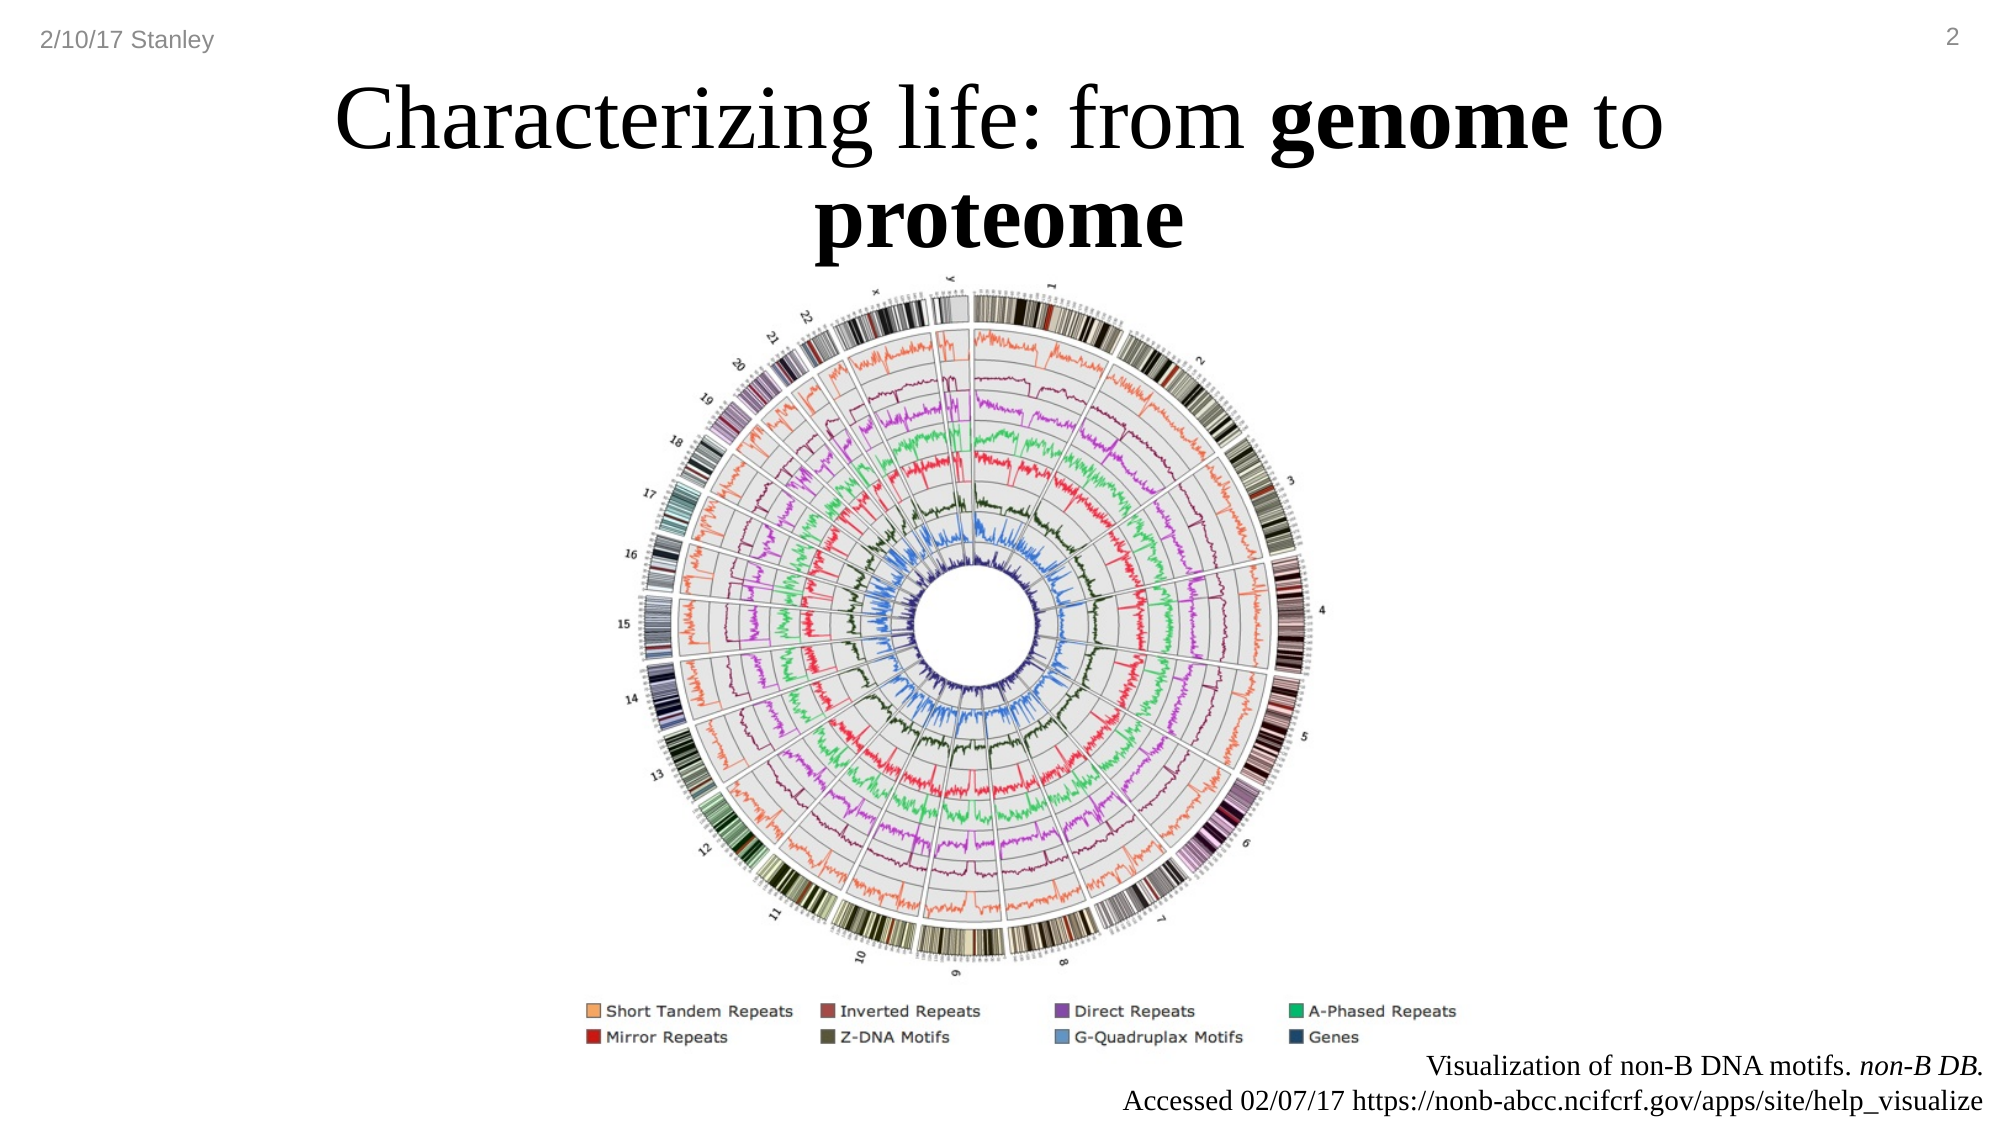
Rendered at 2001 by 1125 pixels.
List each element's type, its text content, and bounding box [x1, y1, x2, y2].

title Characterizing life: from genome to proteome [137, 59, 1863, 278]
text_box Visualization of non-B DNA motifs. non-B DB. Accessed 02/07/17 https://nonb-abcc.ncifcrf.gov/apps/site/help_visualize [1107, 1039, 2000, 1124]
text_box [117, 23, 148, 84]
picture [505, 236, 1495, 1081]
